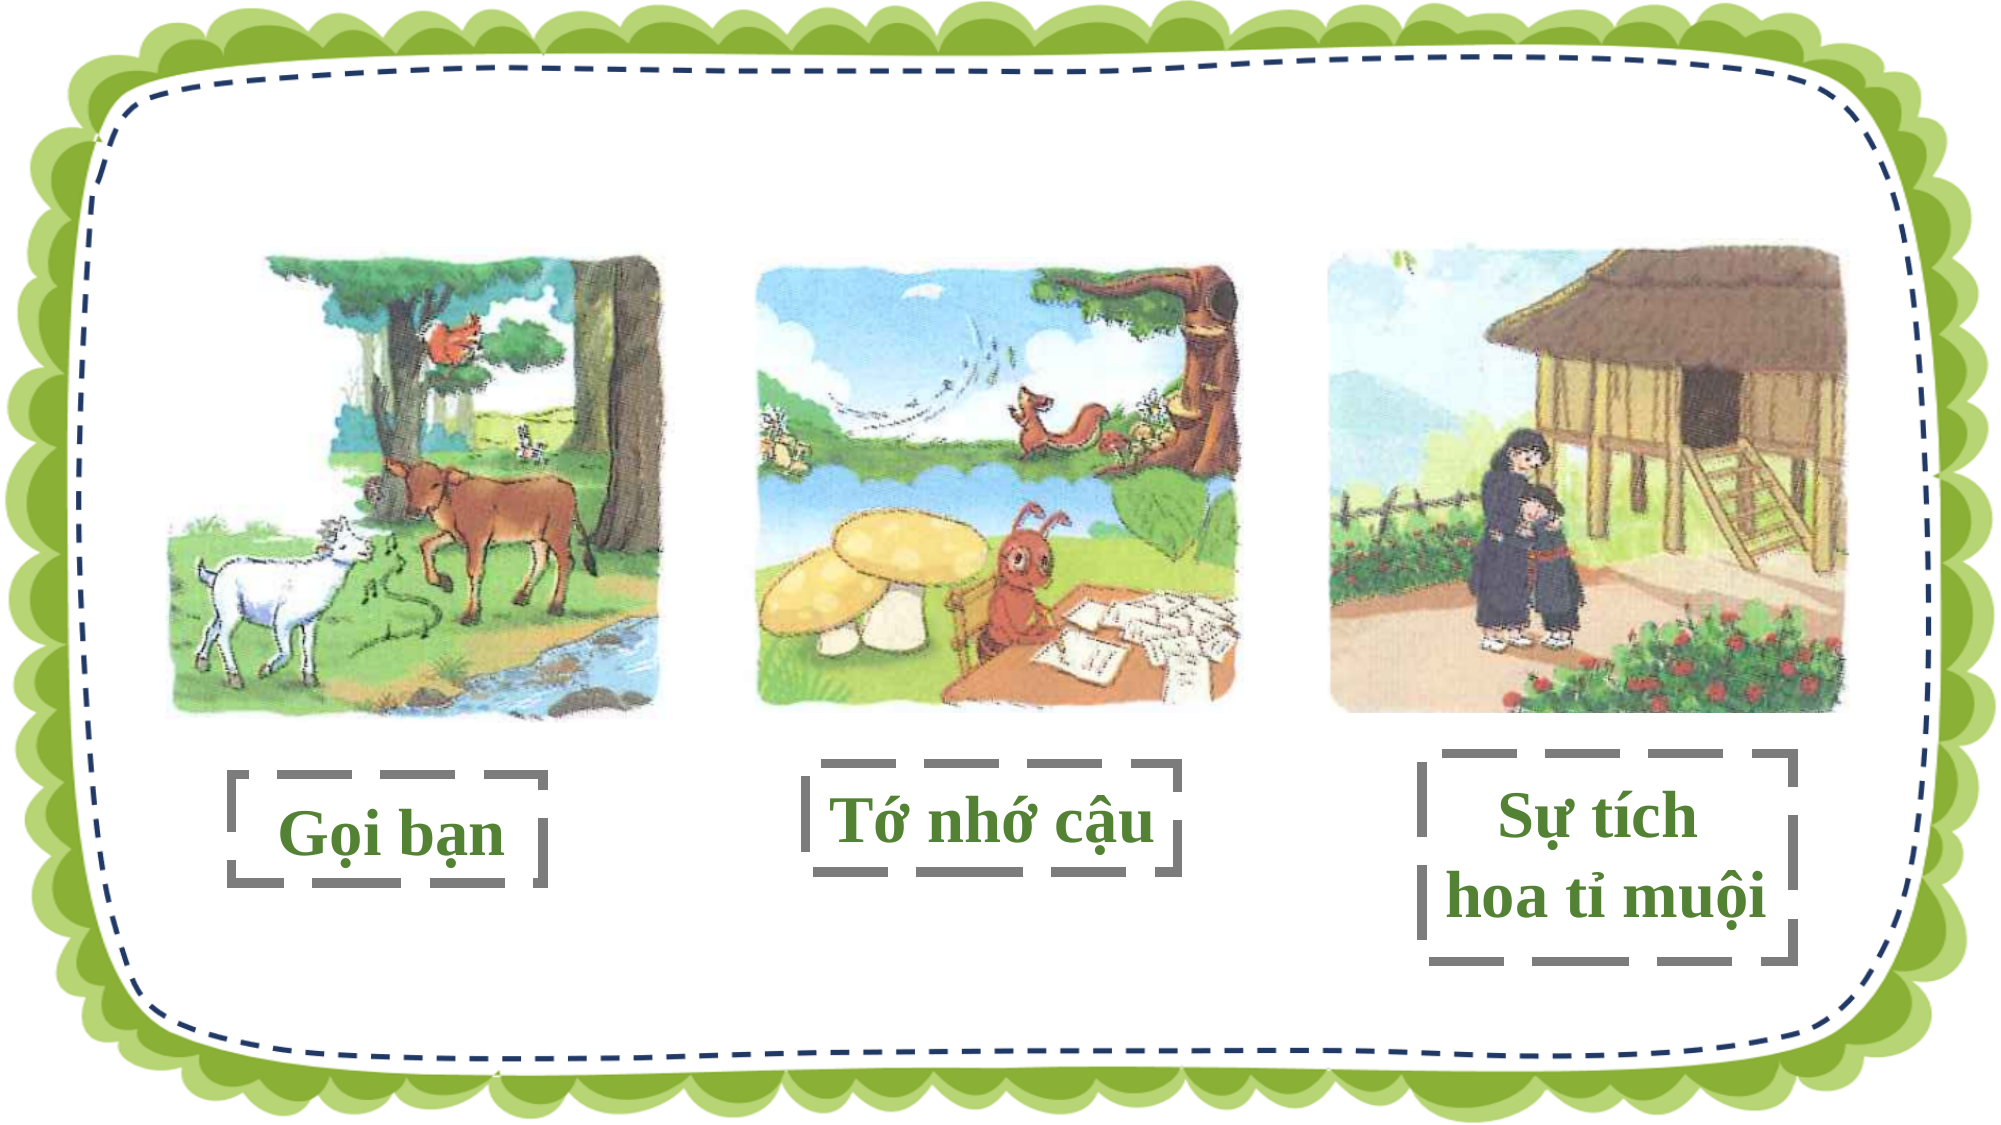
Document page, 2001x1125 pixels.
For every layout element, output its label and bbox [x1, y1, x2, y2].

text_box [231, 774, 567, 884]
text_box [805, 763, 1247, 873]
text_box [1361, 753, 1852, 962]
picture [0, 0, 2001, 1125]
